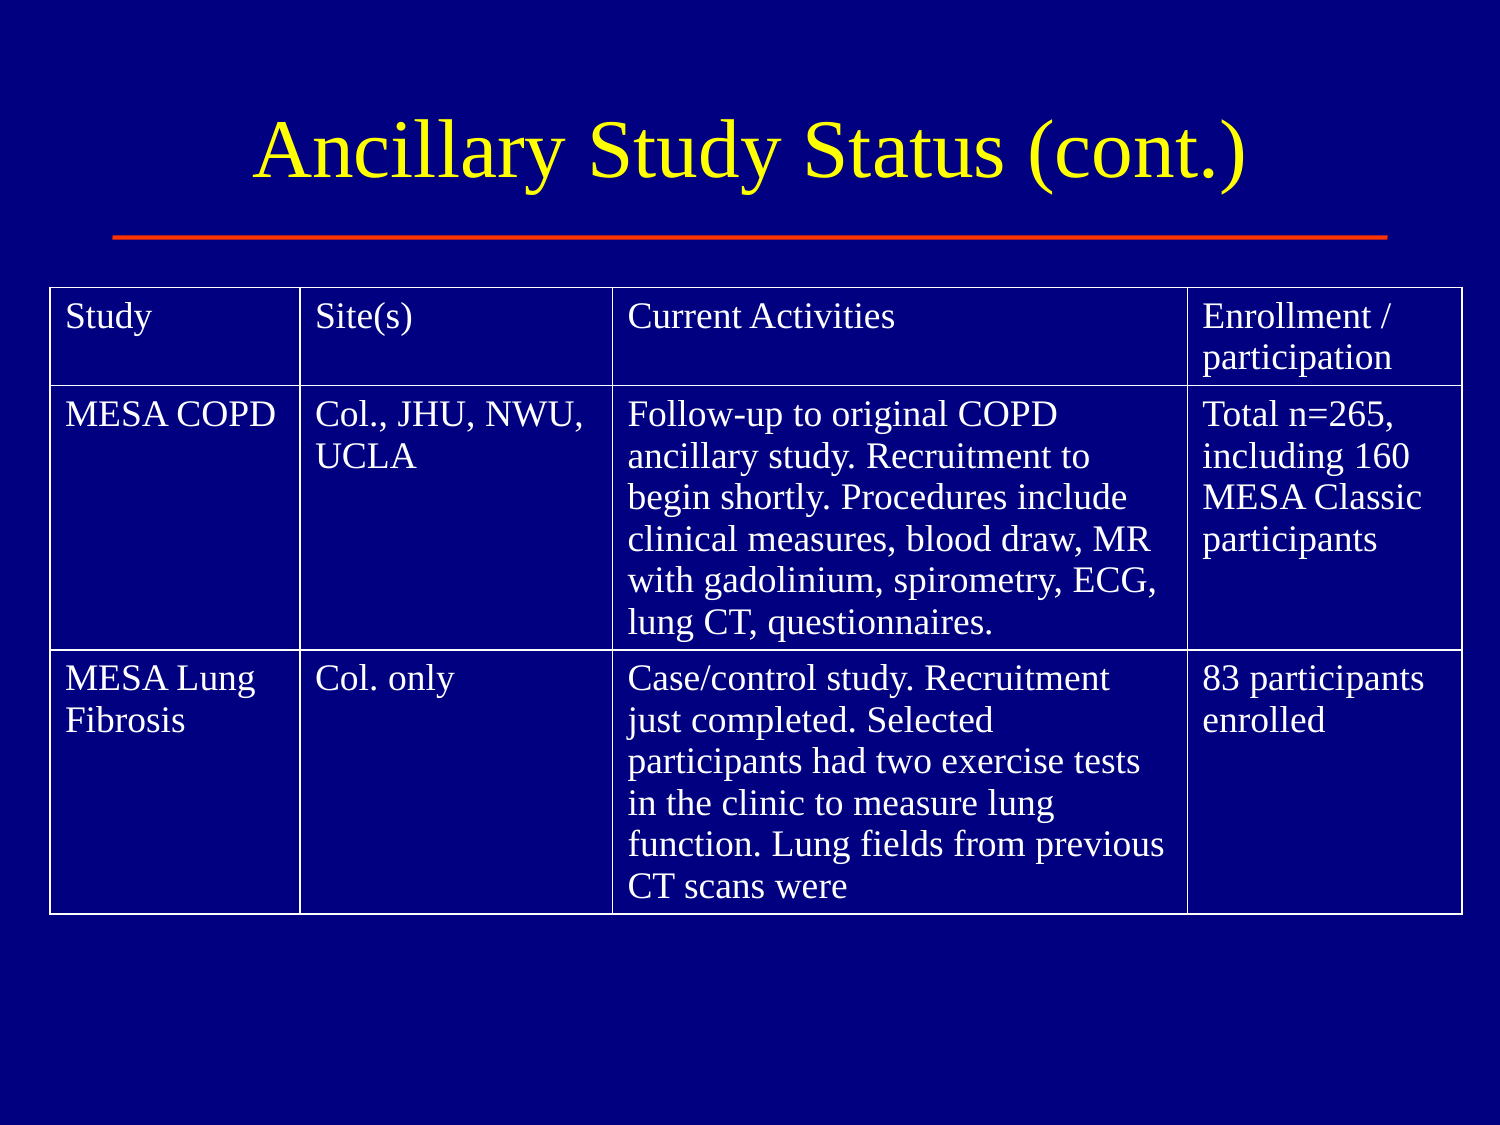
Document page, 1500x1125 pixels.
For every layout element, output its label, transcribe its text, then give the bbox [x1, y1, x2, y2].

table_cell Case/control study. Recruitment just completed. Selected participants had two exercise tests in the clinic to measure lung function. Lung fields from previous CT scans were [613, 651, 1187, 913]
title Ancillary Study Status (cont.) [112, 50, 1388, 238]
table_cell Total n=265, including 160 MESA Classic participants [1188, 386, 1461, 649]
table_header Site(s) [301, 288, 612, 385]
table_cell Col., JHU, NWU, UCLA [301, 386, 612, 649]
table_header Study [51, 288, 299, 385]
table_header Enrollment / participation [1188, 288, 1461, 385]
table_cell Col. only [301, 651, 612, 913]
table_cell MESA Lung Fibrosis [51, 651, 299, 913]
table_cell 83 participants enrolled [1188, 651, 1461, 913]
table_header Current Activities [613, 288, 1187, 385]
table_cell MESA COPD [51, 386, 299, 649]
table_cell Follow-up to original COPD ancillary study. Recruitment to begin shortly. Procedures include clinical measures, blood draw, MR with gadolinium, spirometry, ECG, lung CT, questionnaires. [613, 386, 1187, 649]
